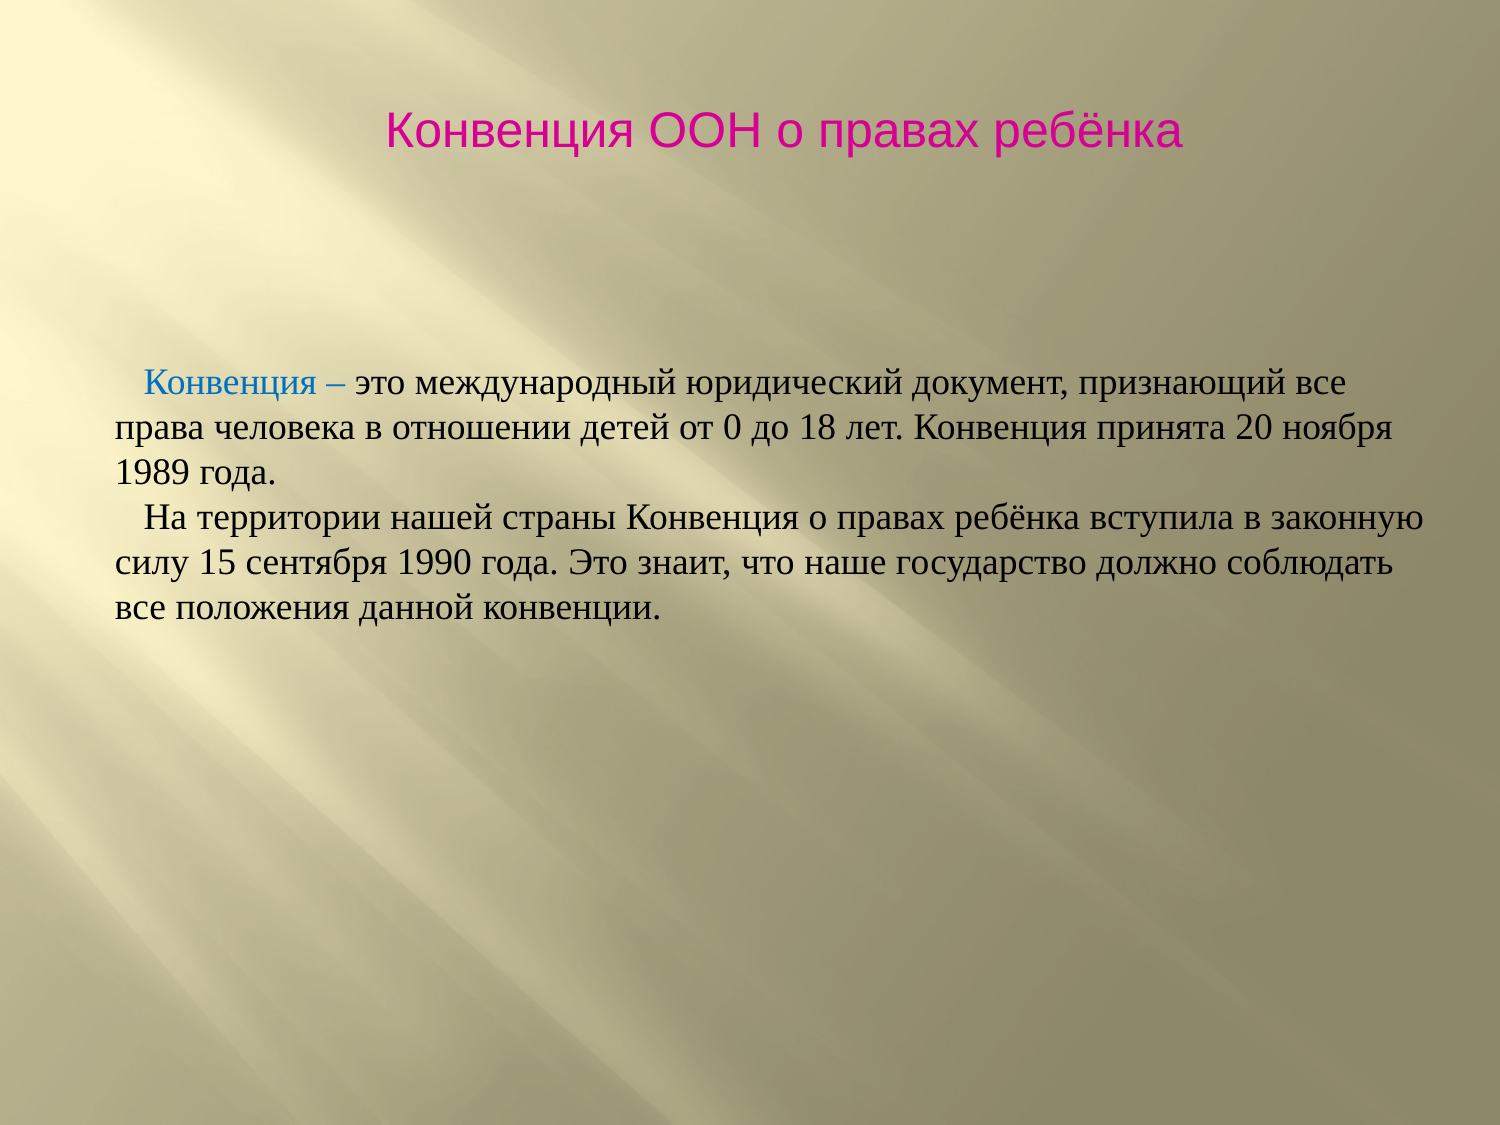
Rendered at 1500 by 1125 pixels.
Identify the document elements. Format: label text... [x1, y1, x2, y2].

text_box Конвенция – это международный юридический документ, признающий все права человека в отношении детей от 0 до 18 лет. Конвенция принята 20 ноября 1989 года. На территории нашей страны Конвенция о правах ребёнка вступила в законную силу 15 сентября 1990 года. Это знаит, что наше государство должно соблюдать все положения данной конвенции. [100, 349, 1447, 680]
text_box Конвенция ООН о правах ребёнка [183, 90, 1246, 165]
